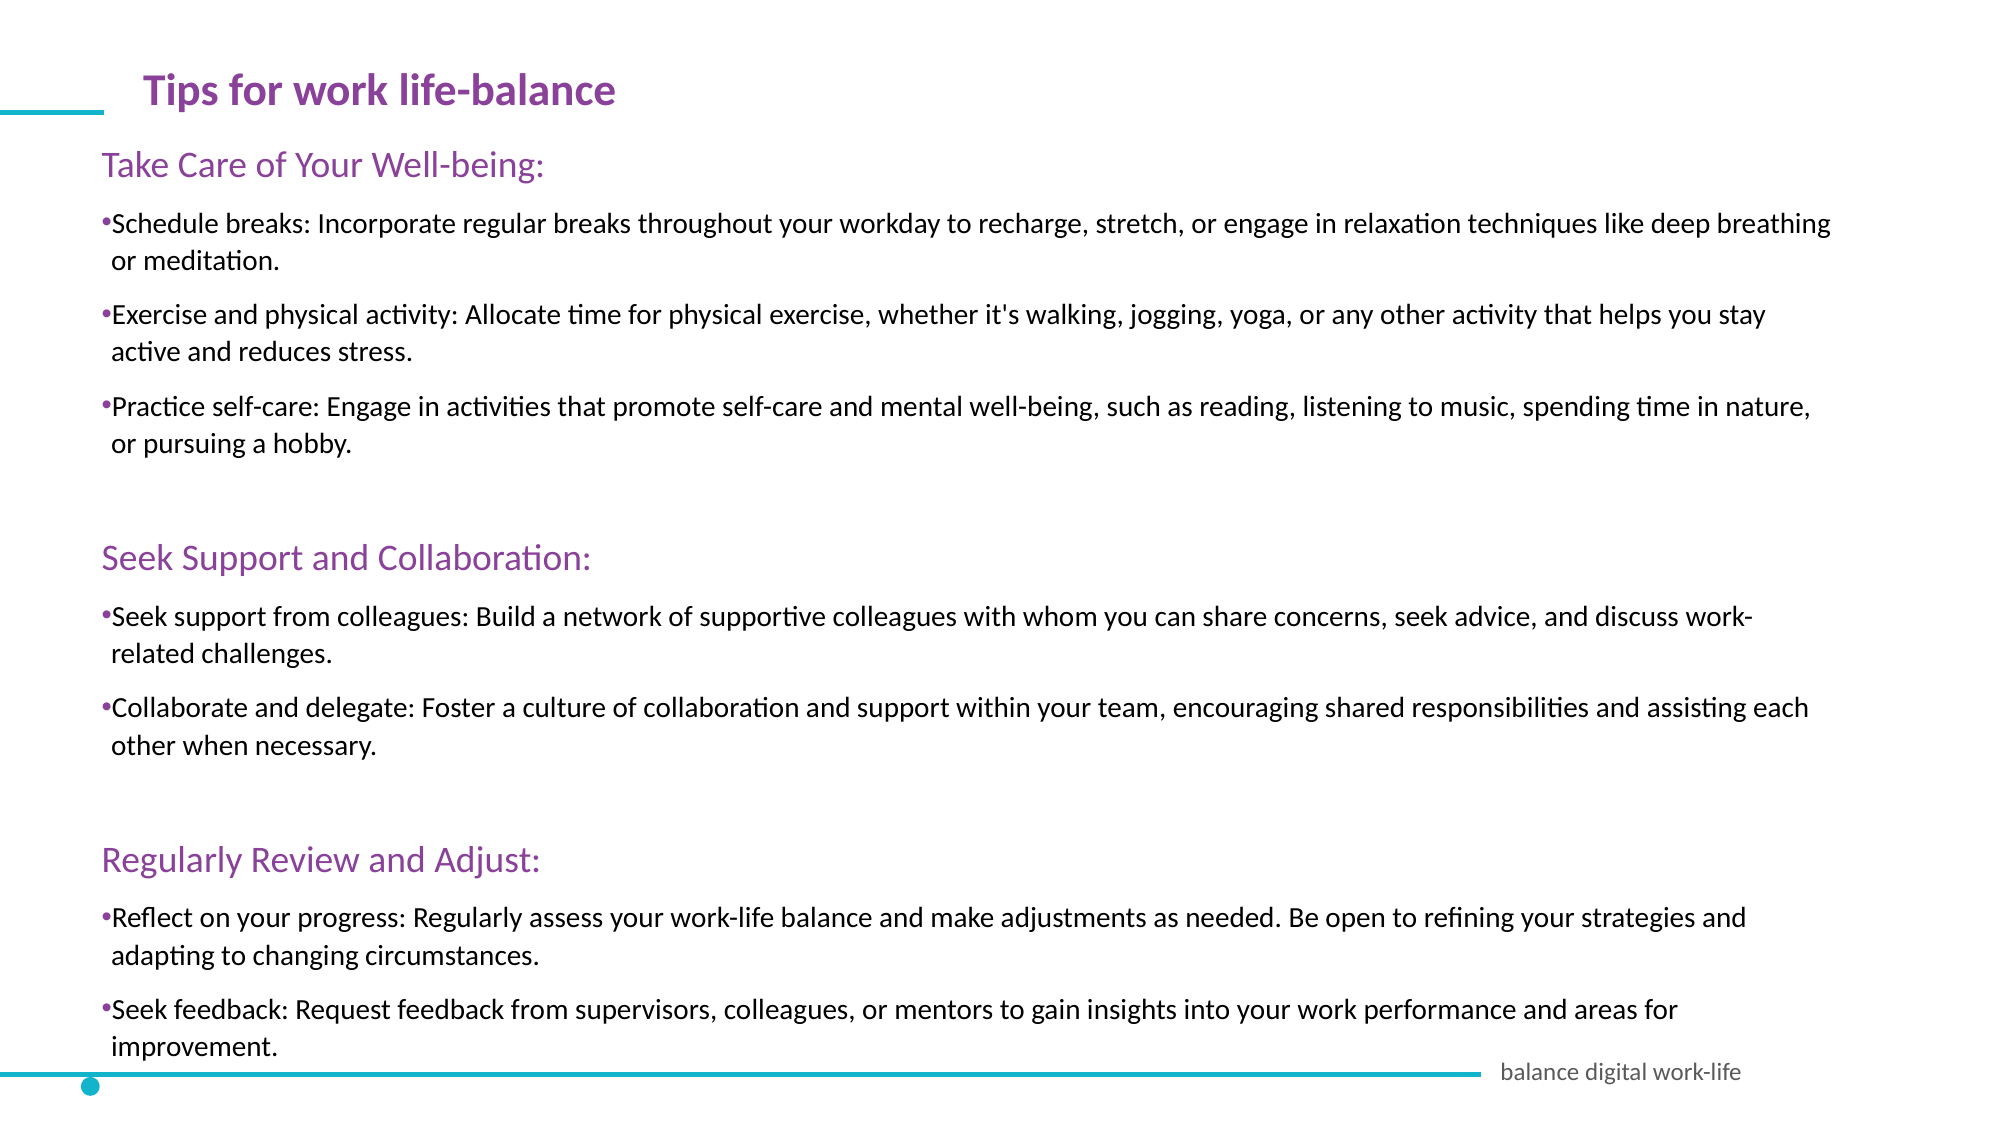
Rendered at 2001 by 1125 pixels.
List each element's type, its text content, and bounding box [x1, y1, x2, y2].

list Tips for work life-balance [111, 34, 1889, 130]
list Take Care of Your Well-being: Schedule breaks: Incorporate regular breaks throughout your workday to recharge, stretch, or engage in relaxation techniques like deep breathing or meditation. Exercise and physical activity: Allocate time for physical exercise, whether it's walking, jogging, yoga, or any other activity that helps you stay active and reduces stress. Practice self-care: Engage in activities that promote self-care and mental well-being, such as reading, listening to music, spending time in nature, or pursuing a hobby. Seek Support and Collaboration: Seek support from colleagues: Build a network of supportive colleagues with whom you can share concerns, seek advice, and discuss work-related challenges. Collaborate and delegate: Foster a culture of collaboration and support within your team, encouraging shared responsibilities and assisting each other when necessary. Regularly Review and Adjust: Reflect on your progress: Regularly assess your work-life balance and make adjustments as needed. Be open to refining your strategies and adapting to changing circumstances. Seek feedback: Request feedback from supervisors, colleagues, or mentors to gain insights into your work performance and areas for improvement. [86, 129, 1851, 1029]
